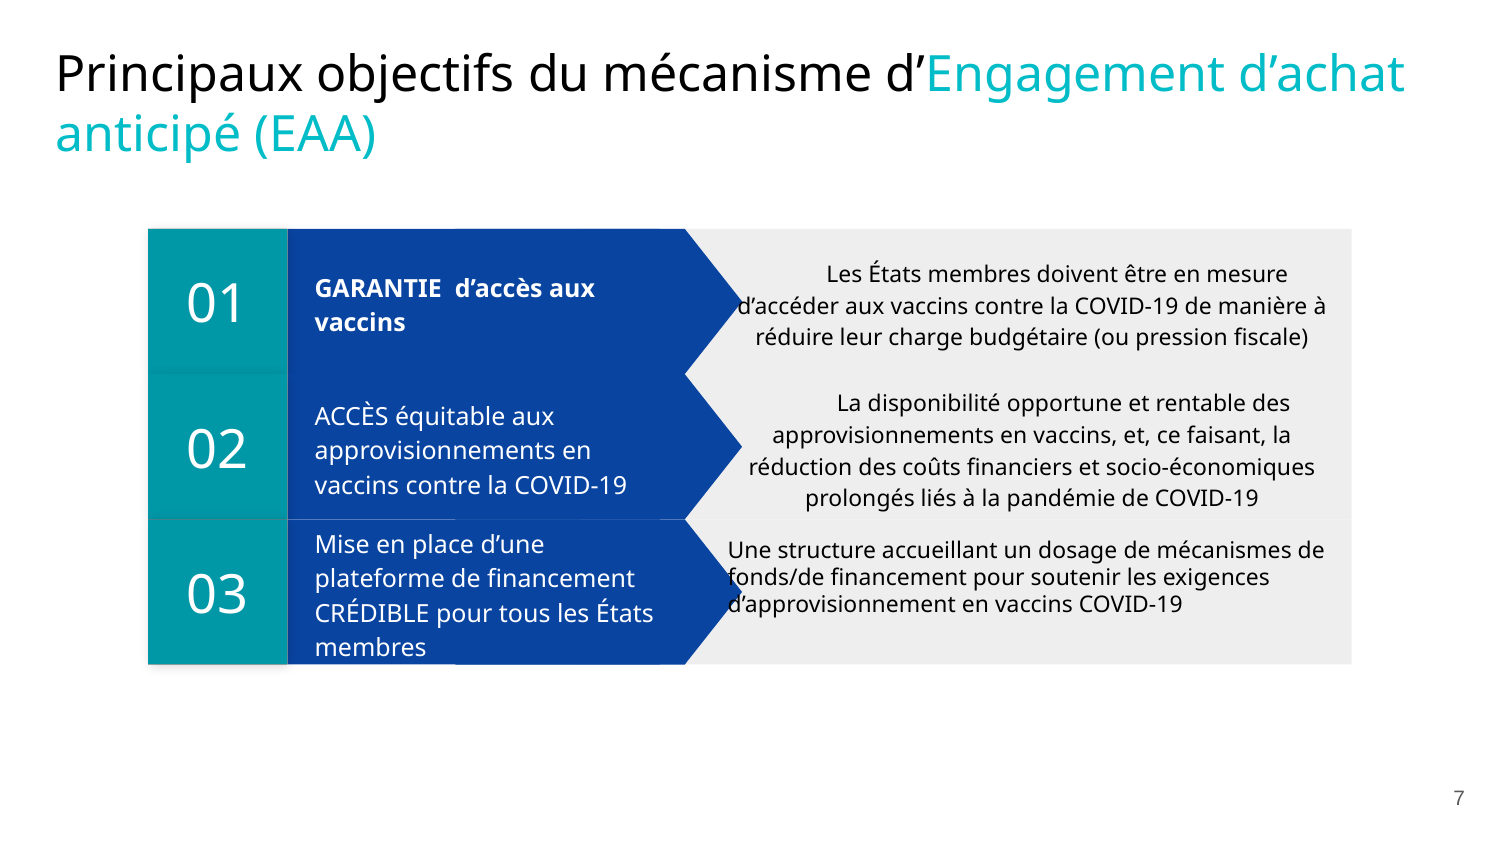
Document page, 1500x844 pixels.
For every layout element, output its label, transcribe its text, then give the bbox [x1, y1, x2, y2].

slide_number 7 [1389, 764, 1480, 830]
text_box Principaux objectifs du mécanisme d’Engagement d’achat anticipé (EAA) [40, 26, 1480, 177]
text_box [147, 228, 1352, 665]
